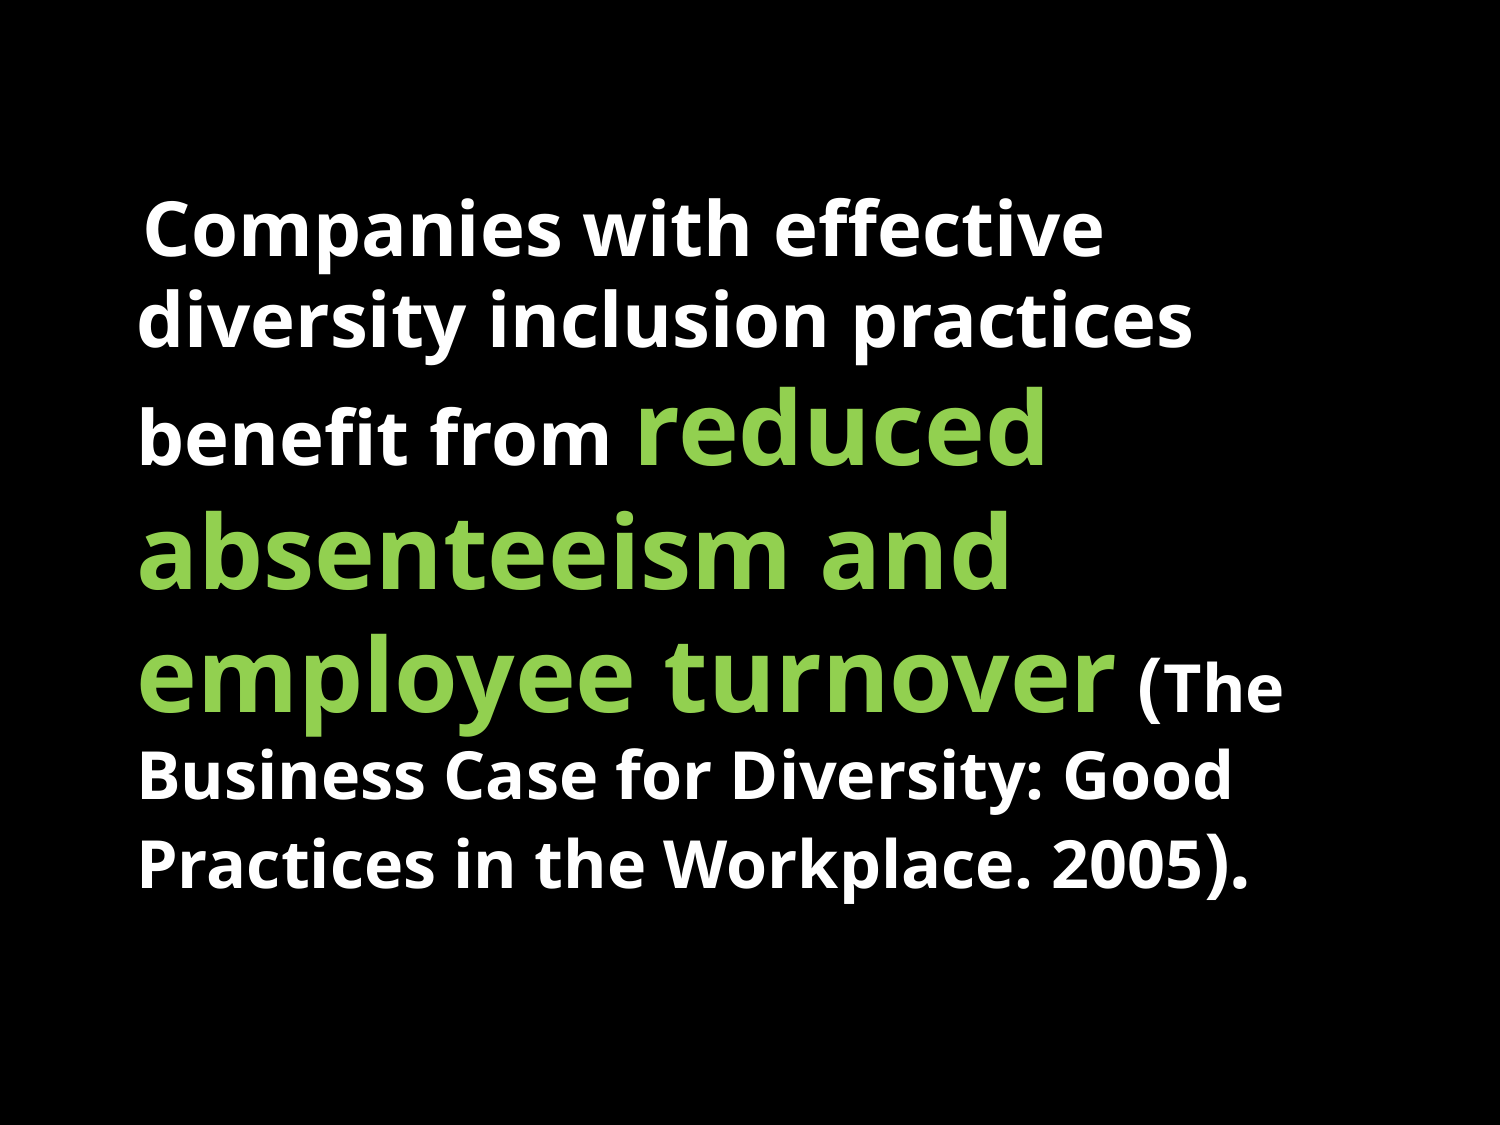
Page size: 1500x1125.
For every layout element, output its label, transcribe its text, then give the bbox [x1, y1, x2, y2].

list Companies with effective diversity inclusion practices benefit from reduced absenteeism and employee turnover (The Business Case for Diversity: Good Practices in the Workplace. 2005). [75, 173, 1425, 916]
